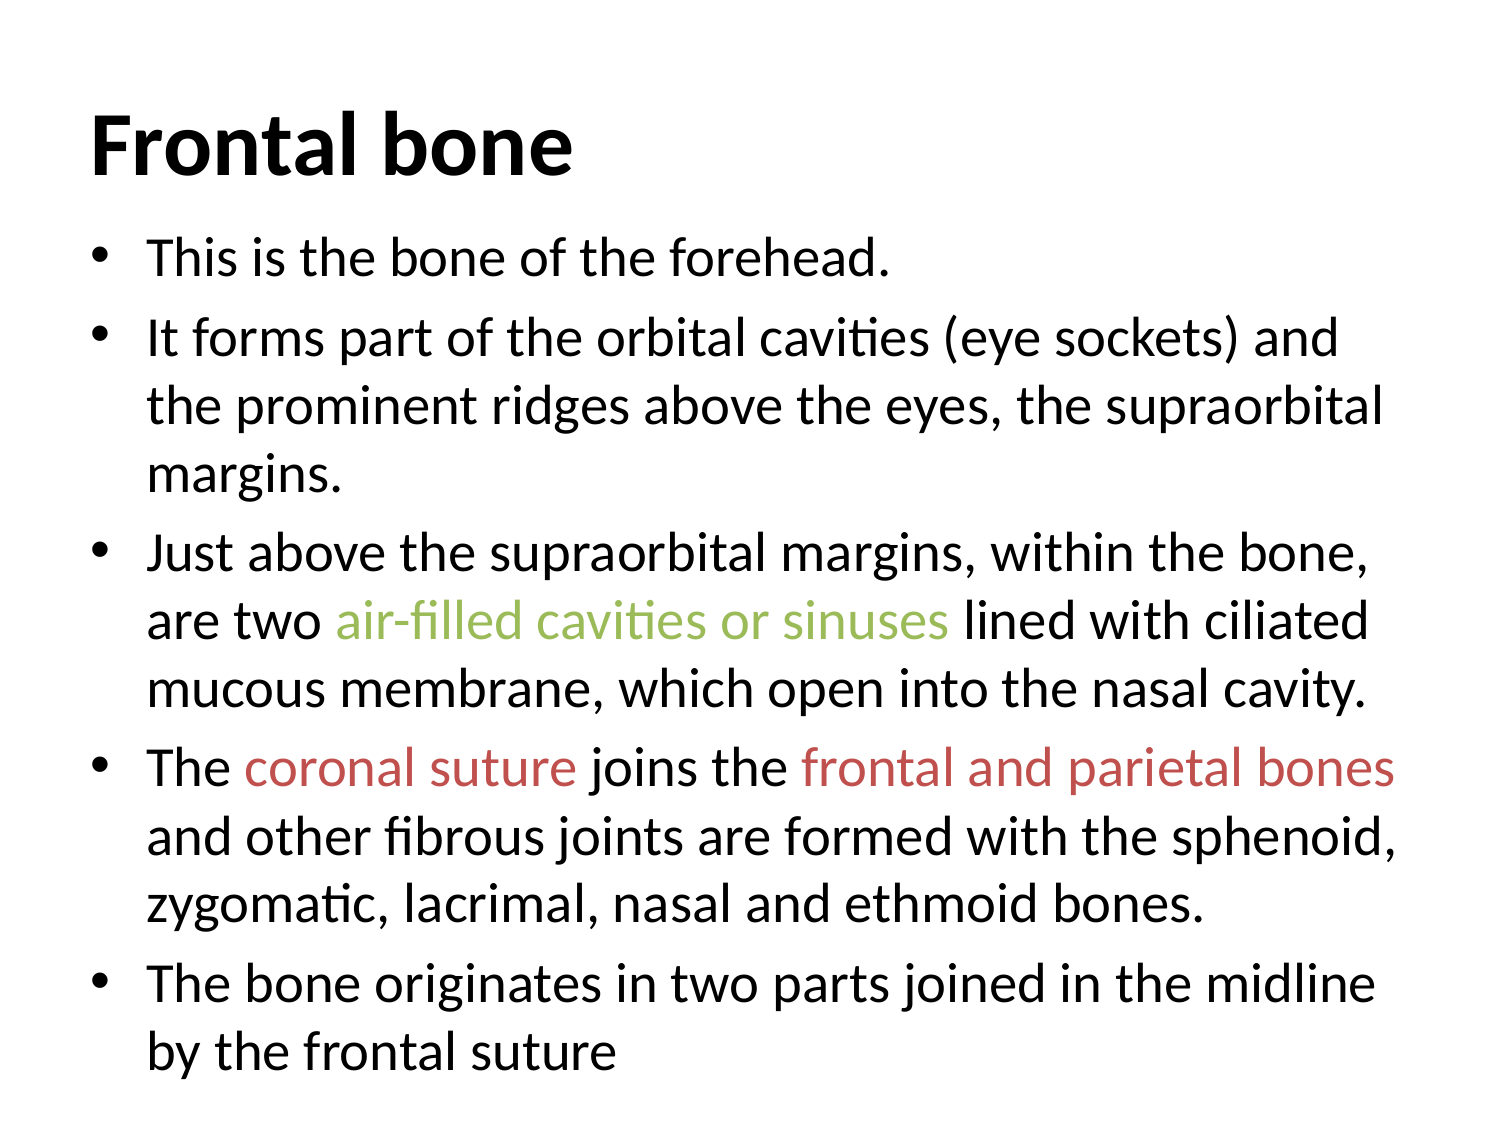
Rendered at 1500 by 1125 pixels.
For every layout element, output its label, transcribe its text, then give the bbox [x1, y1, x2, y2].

list This is the bone of the forehead. It forms part of the orbital cavities (eye sockets) and the prominent ridges above the eyes, the supraorbital margins. Just above the supraorbital margins, within the bone, are two air-filled cavities or sinuses lined with ciliated mucous membrane, which open into the nasal cavity. The coronal suture joins the frontal and parietal bones and other fibrous joints are formed with the sphenoid, zygomatic, lacrimal, nasal and ethmoid bones. The bone originates in two parts joined in the midline by the frontal suture [75, 212, 1425, 1100]
title Frontal bone [75, 45, 1425, 212]
